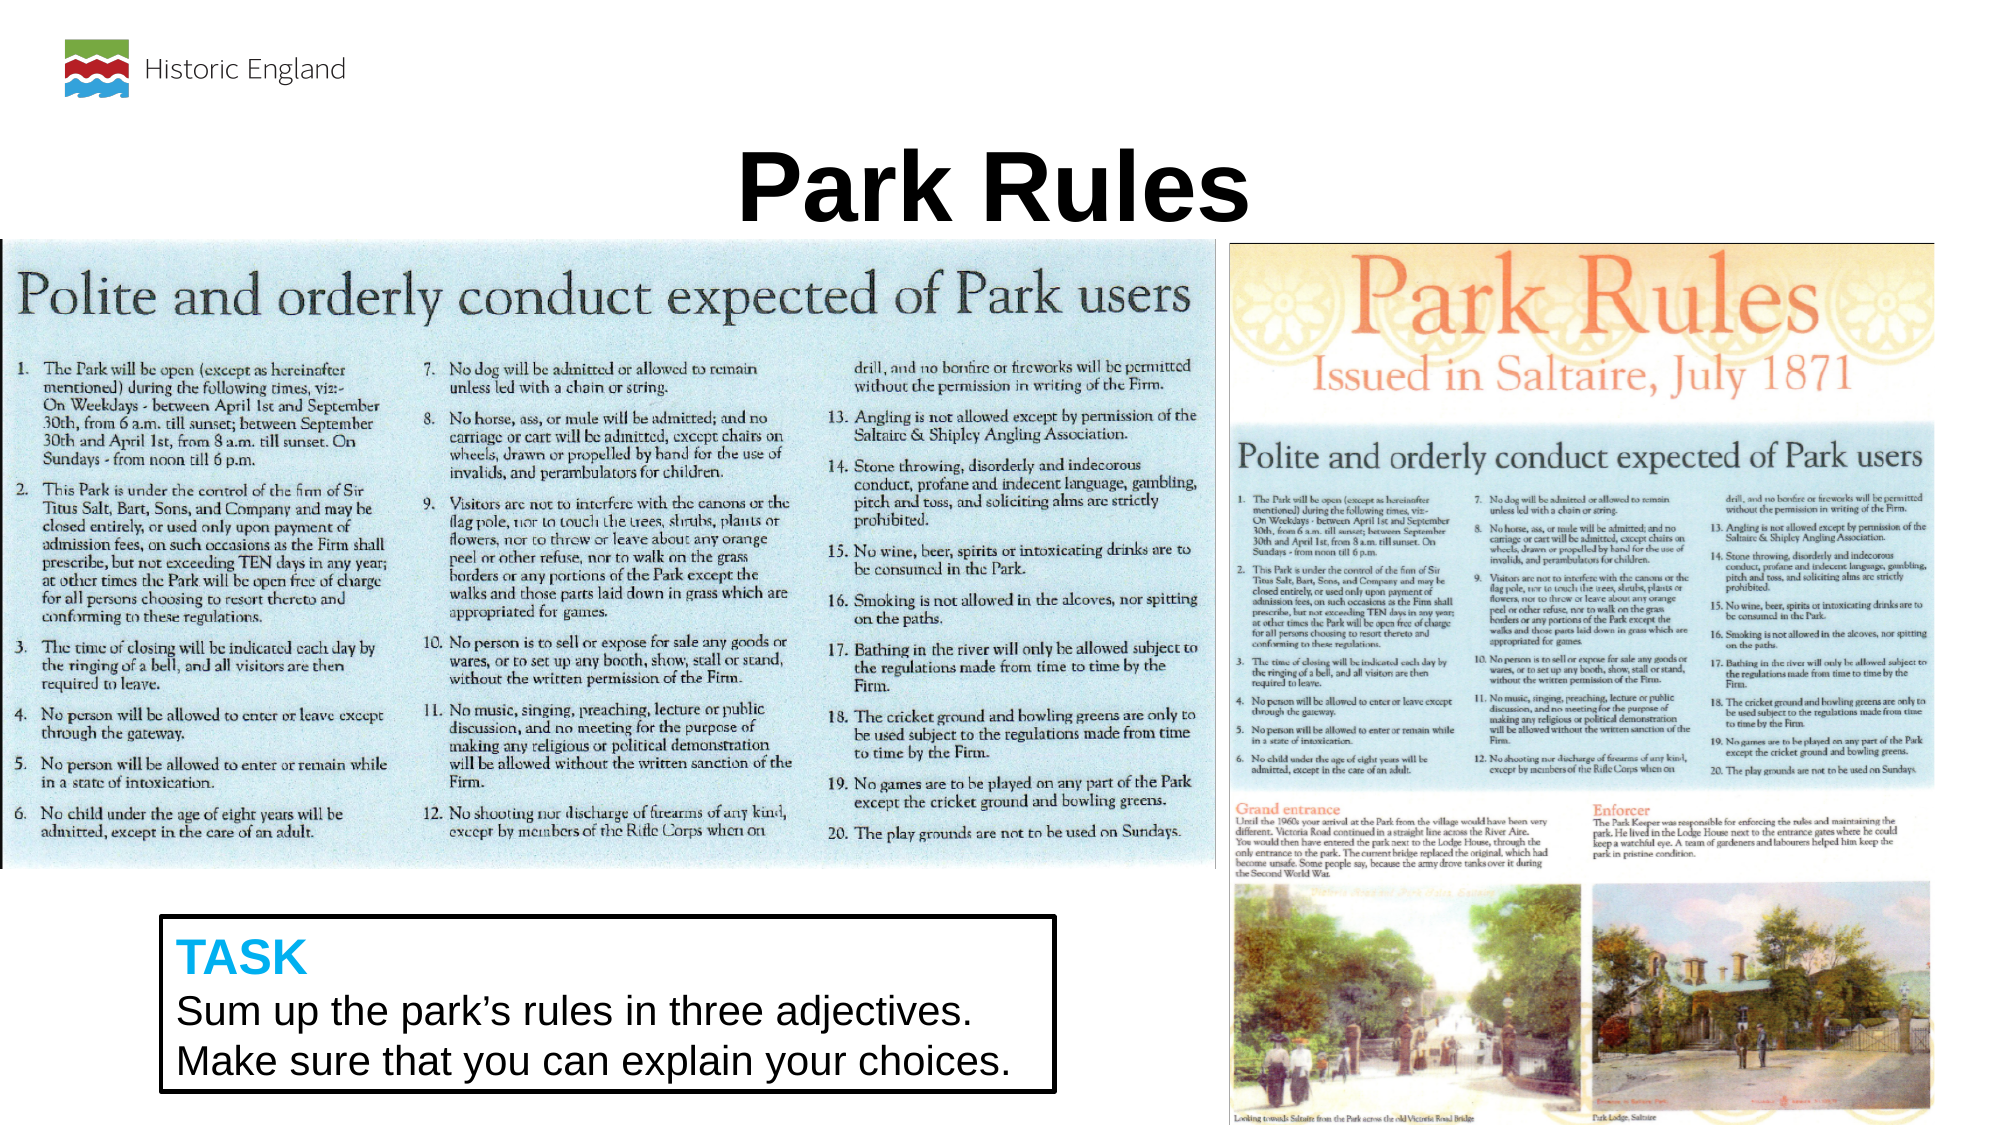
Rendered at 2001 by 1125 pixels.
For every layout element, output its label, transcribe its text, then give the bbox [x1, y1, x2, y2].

text_box TASK Sum up the park’s rules in three adjectives. Make sure that you can explain your choices. [160, 916, 1055, 1092]
picture [0, 238, 1216, 869]
picture [1229, 238, 1935, 1125]
text_box Park Rules [65, 102, 1924, 261]
